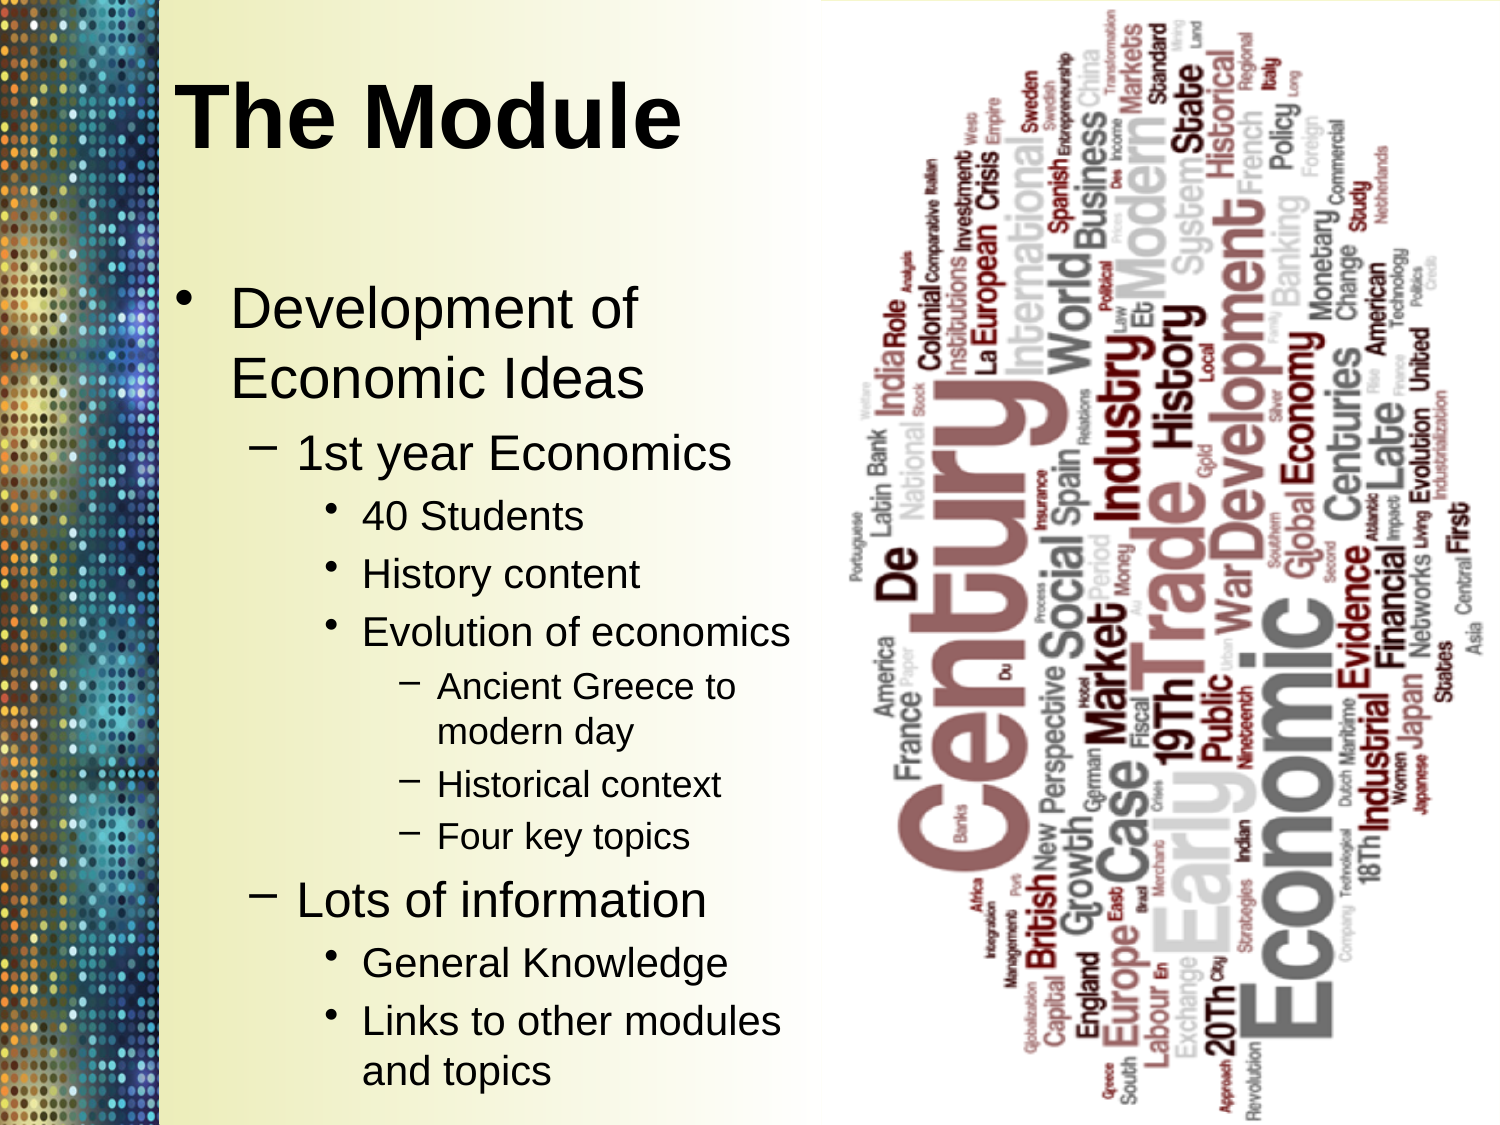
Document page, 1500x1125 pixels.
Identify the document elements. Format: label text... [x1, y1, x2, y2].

text_box [157, 0, 823, 1125]
picture [597, 2, 1500, 1125]
picture [0, 0, 157, 1125]
list Development of Economic Ideas 1st year Economics 40 Students History content Evolution of economics Ancient Greece to modern day Historical context Four key topics Lots of information General Knowledge Links to other modules and topics [159, 262, 820, 1125]
title The Module [159, 30, 1258, 192]
